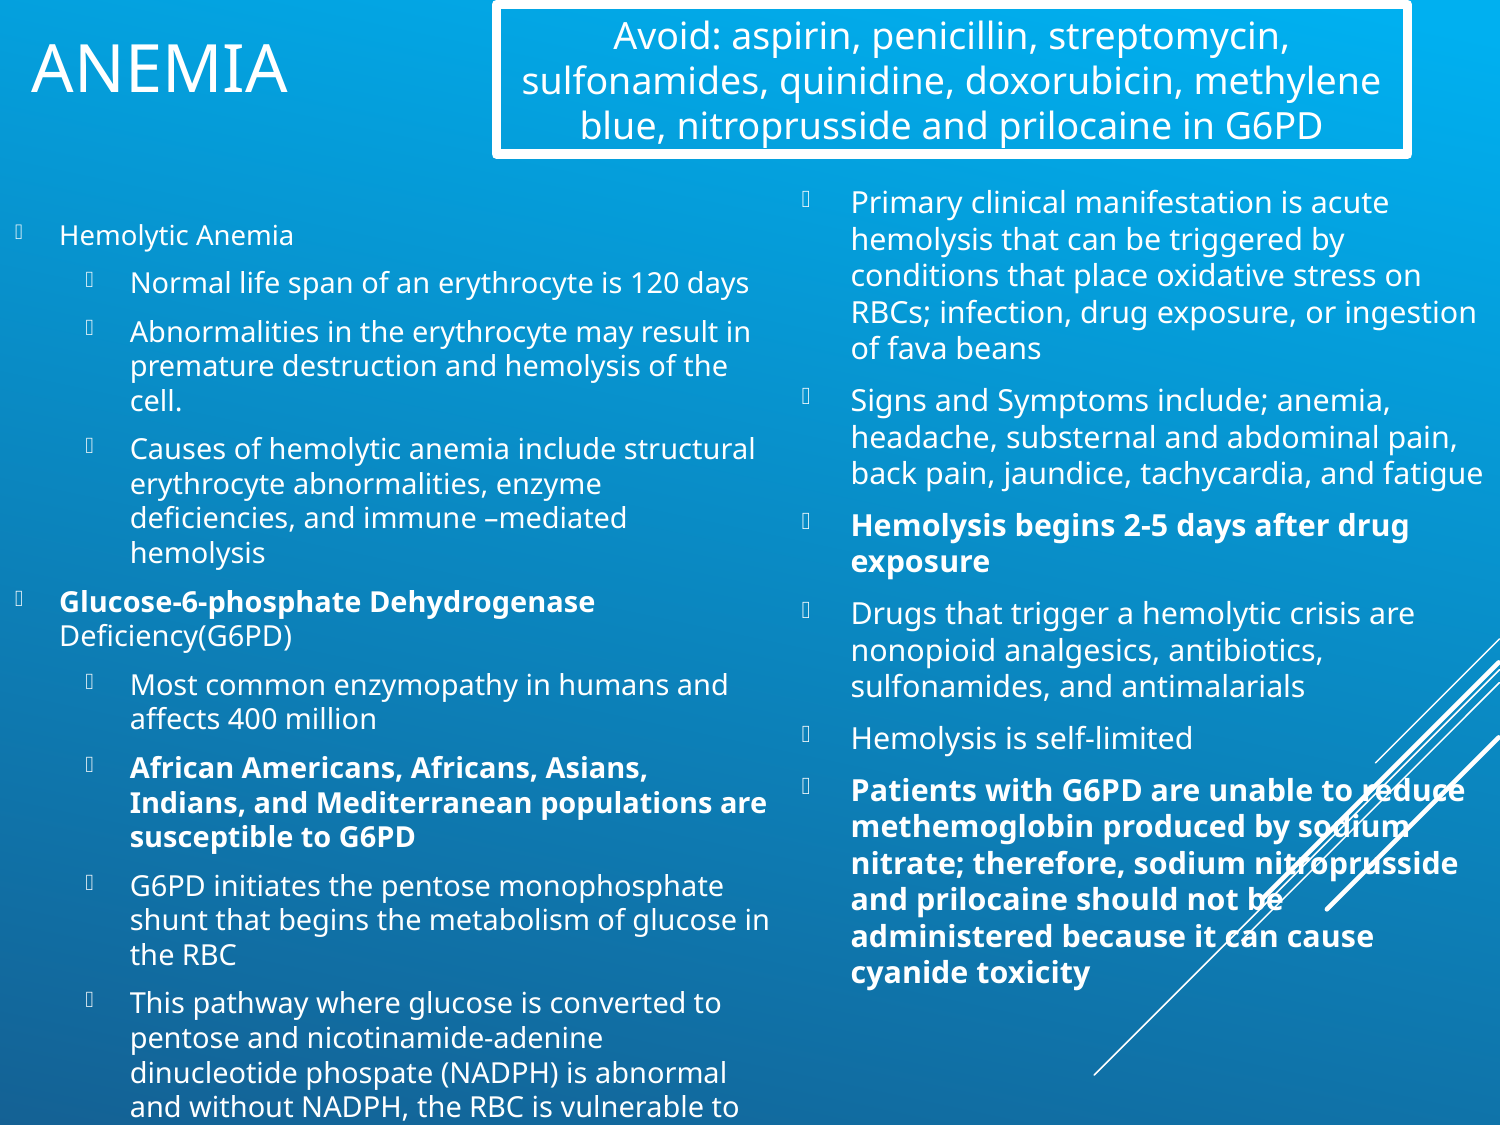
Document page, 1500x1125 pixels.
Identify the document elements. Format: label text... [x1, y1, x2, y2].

list Hemolytic Anemia Normal life span of an erythrocyte is 120 days Abnormalities in the erythrocyte may result in premature destruction and hemolysis of the cell. Causes of hemolytic anemia include structural erythrocyte abnormalities, enzyme deficiencies, and immune –mediated hemolysis Glucose-6-phosphate Dehydrogenase Deficiency(G6PD) Most common enzymopathy in humans and affects 400 million African Americans, Africans, Asians, Indians, and Mediterranean populations are susceptible to G6PD G6PD initiates the pentose monophosphate shunt that begins the metabolism of glucose in the RBC This pathway where glucose is converted to pentose and nicotinamide-adenine dinucleotide phospate (NADPH) is abnormal and without NADPH, the RBC is vulnerable to damage by oxidation [0, 210, 787, 1125]
list Primary clinical manifestation is acute hemolysis that can be triggered by conditions that place oxidative stress on RBCs; infection, drug exposure, or ingestion of fava beans Signs and Symptoms include; anemia, headache, substernal and abdominal pain, back pain, jaundice, tachycardia, and fatigue Hemolysis begins 2-5 days after drug exposure Drugs that trigger a hemolytic crisis are nonopioid analgesics, antibiotics, sulfonamides, and antimalarials Hemolysis is self-limited Patients with G6PD are unable to reduce methemoglobin produced by sodium nitrate; therefore, sodium nitroprusside and prilocaine should not be administered because it can cause cyanide toxicity [786, 157, 1500, 1016]
picture [613, 0, 1411, 158]
title anemia [16, 0, 613, 172]
text_box Avoid: aspirin, penicillin, streptomycin, sulfonamides, quinidine, doxorubicin, methylene blue, nitroprusside and prilocaine in G6PD [496, 4, 1408, 155]
